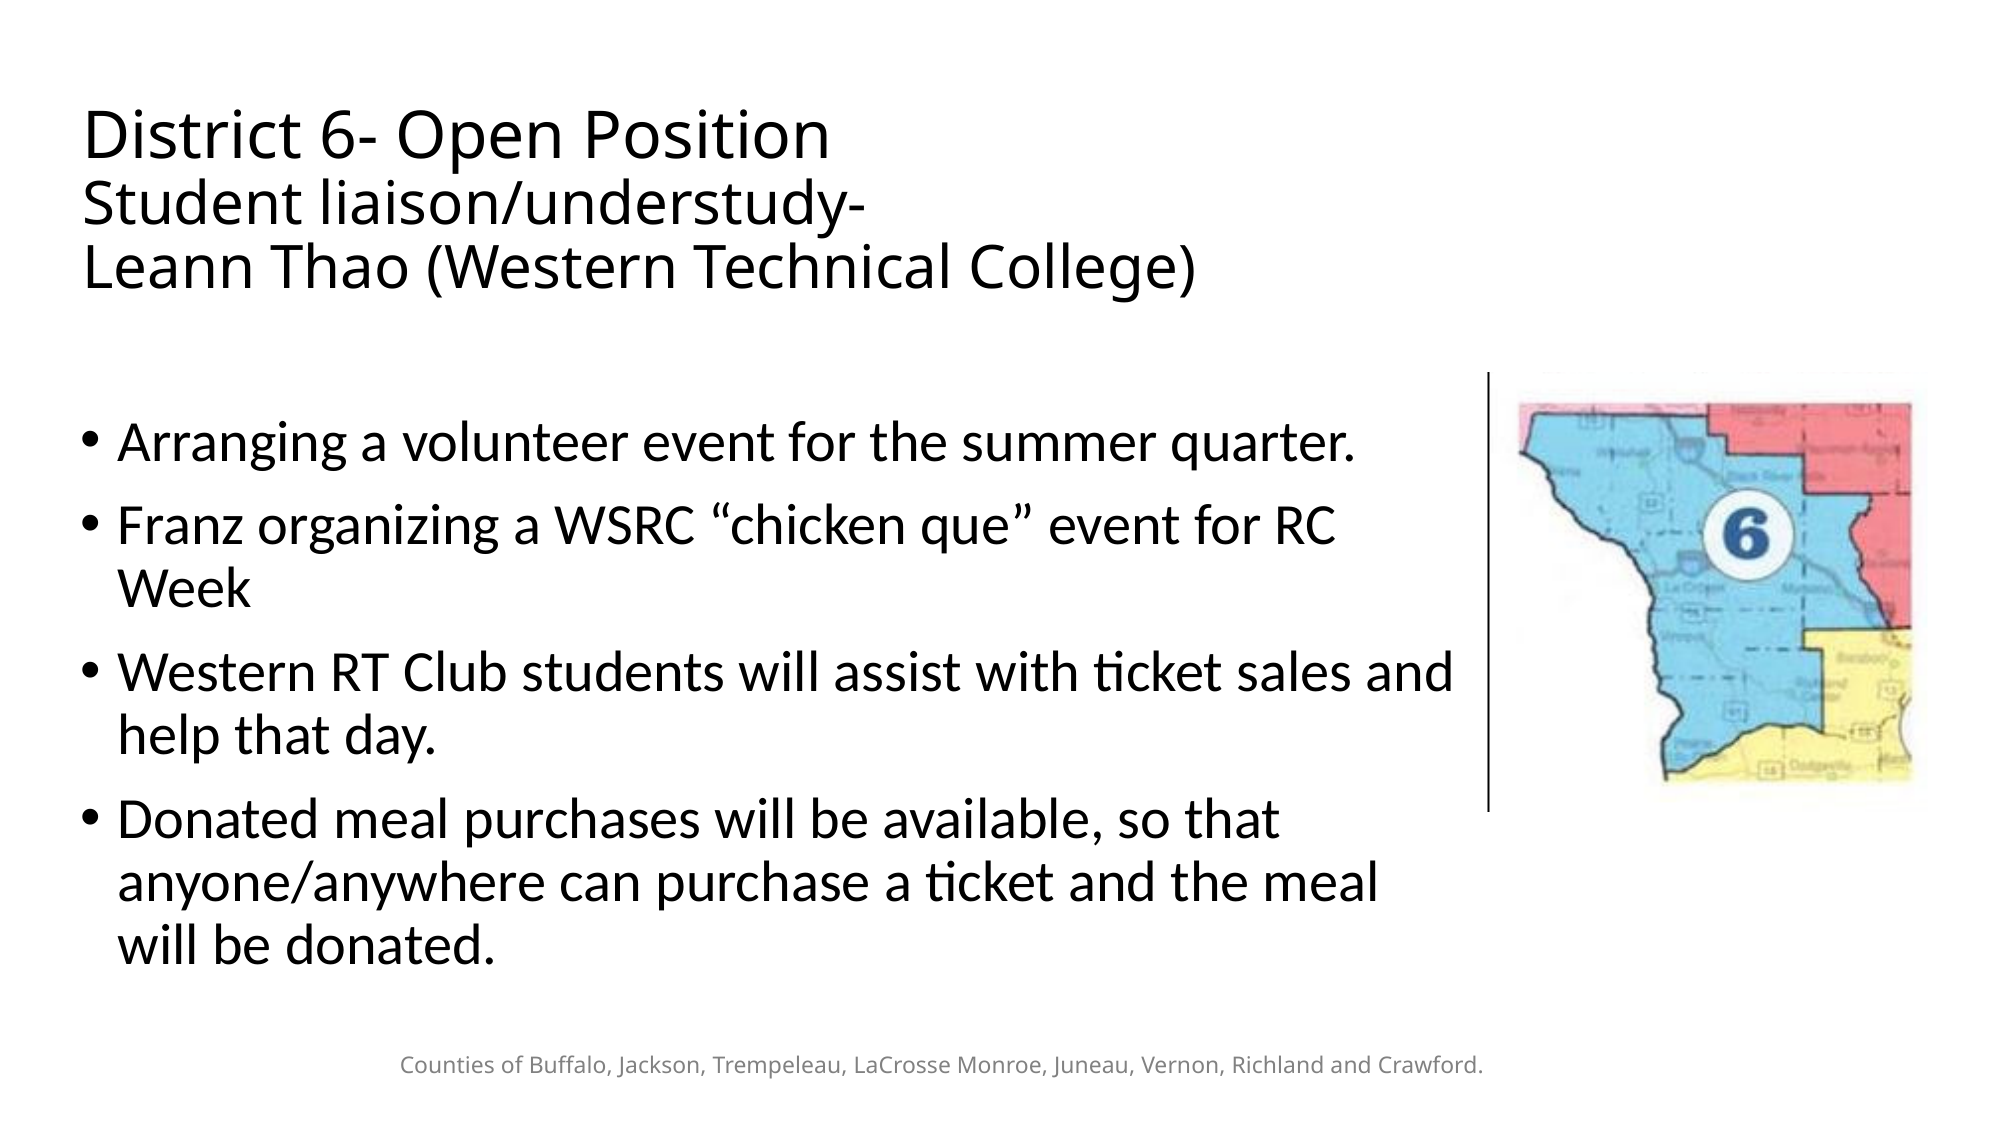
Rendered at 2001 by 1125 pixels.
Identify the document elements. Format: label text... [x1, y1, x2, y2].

picture [1486, 372, 1928, 812]
list Arranging a volunteer event for the summer quarter. Franz organizing a WSRC “chicken que” event for RC Week Western RT Club students will assist with ticket sales and help that day. Donated meal purchases will be available, so that anyone/anywhere can purchase a ticket and the meal will be donated. [65, 403, 1487, 1014]
title District 6- Open Position Student liaison/understudy- Leann Thao (Western Technical College) [67, 92, 1793, 311]
text_box Counties of Buffalo, Jackson, Trempeleau, LaCrosse Monroe, Juneau, Vernon, Richland and Crawford. [384, 1043, 1647, 1086]
